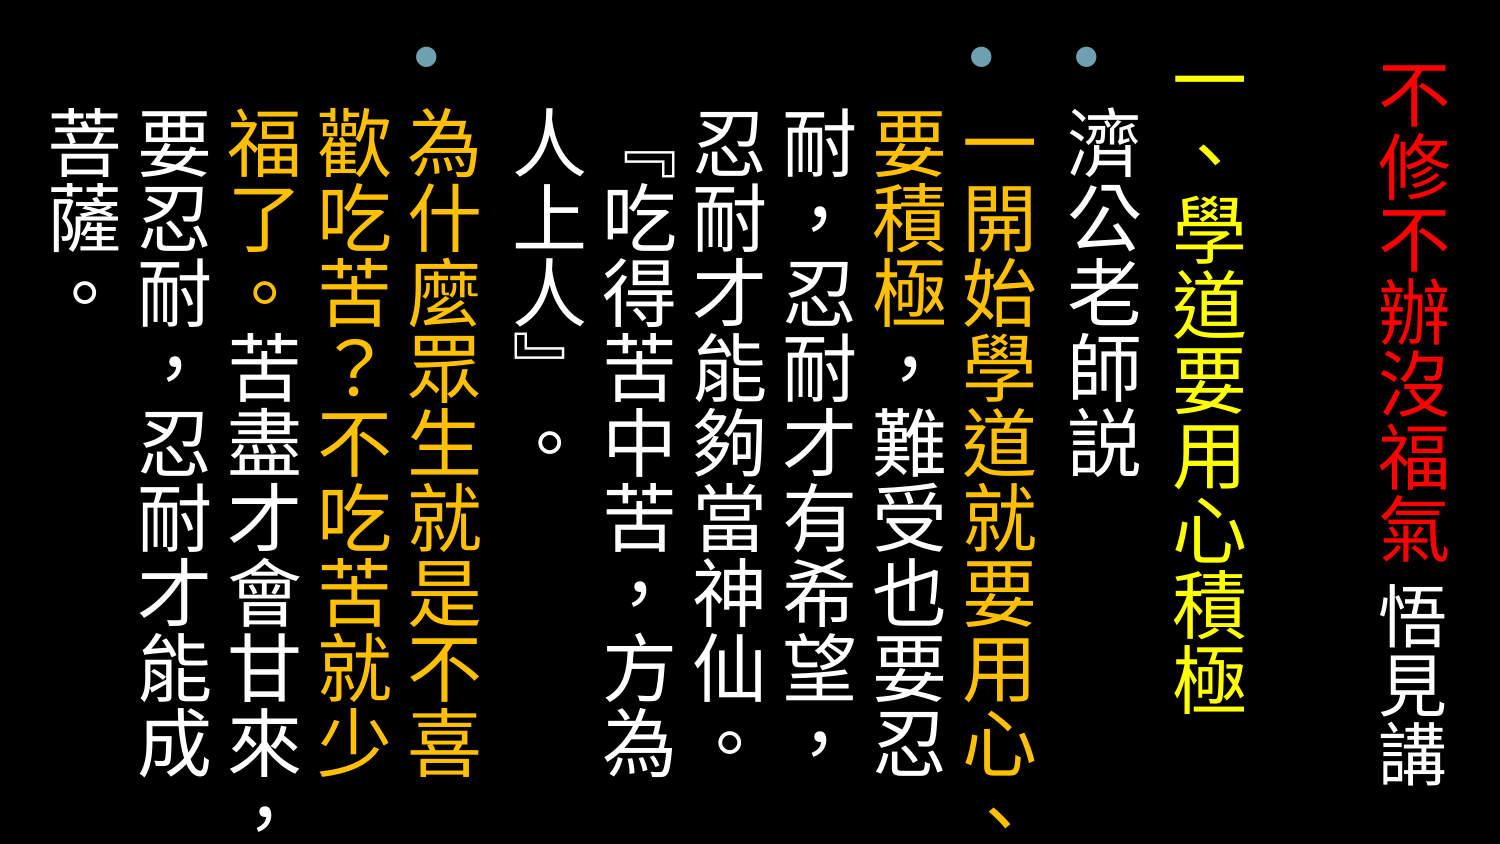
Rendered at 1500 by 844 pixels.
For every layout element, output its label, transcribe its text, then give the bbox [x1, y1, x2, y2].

list 一、學道要用心積極 濟公老師説 一開始學道就要用心、要積極，難受也要忍耐，忍耐才有希望，忍耐才能夠當神仙。『吃得苦中苦，方為人上人』。 為什麼眾生就是不喜歡吃苦？不吃苦就少福了。苦盡才會甘來，要忍耐，忍耐才能成菩薩。 [29, 21, 1353, 825]
title 不修不辦沒福氣 悟見講 [1353, 27, 1473, 820]
